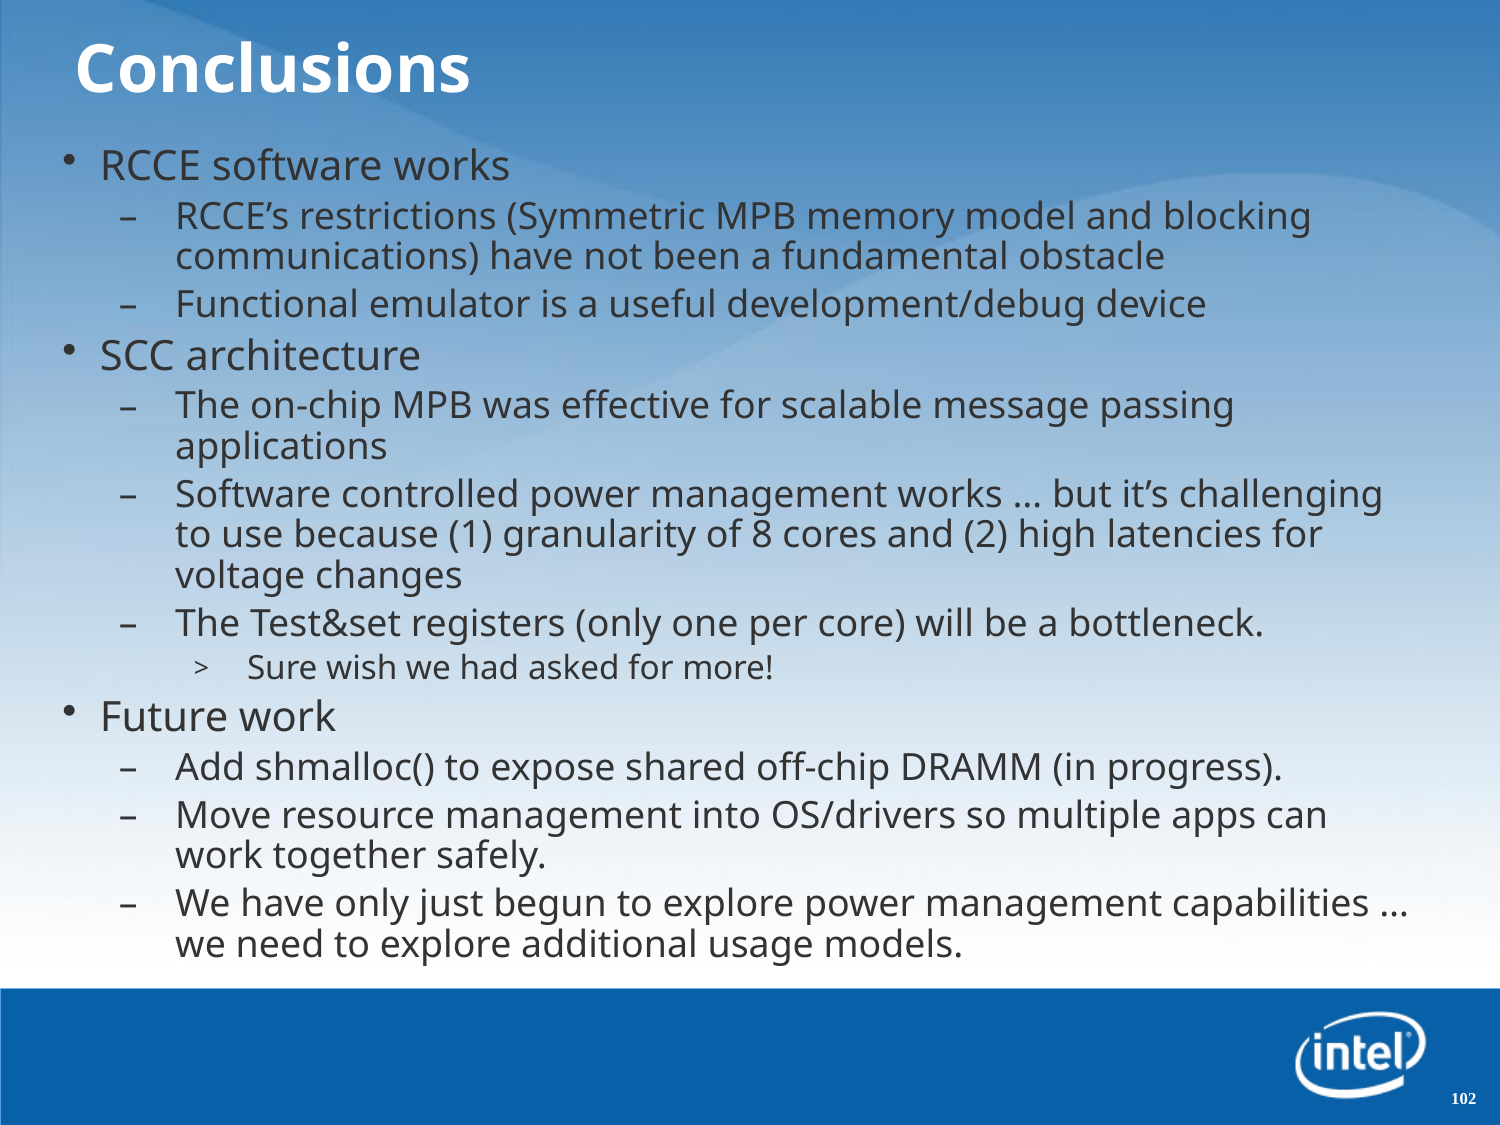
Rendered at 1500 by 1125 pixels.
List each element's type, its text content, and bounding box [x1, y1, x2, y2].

picture [1294, 1011, 1428, 1101]
title Conclusions [74, 25, 1427, 173]
slide_number 102 [1429, 1091, 1499, 1125]
list RCCE software works RCCE’s restrictions (Symmetric MPB memory model and blocking communications) have not been a fundamental obstacle Functional emulator is a useful development/debug device SCC architecture The on-chip MPB was effective for scalable message passing applications Software controlled power management works … but it’s challenging to use because (1) granularity of 8 cores and (2) high latencies for voltage changes The Test&set registers (only one per core) will be a bottleneck. Sure wish we had asked for more! Future work Add shmalloc() to expose shared off-chip DRAMM (in progress). Move resource management into OS/drivers so multiple apps can work together safely. We have only just begun to explore power management capabilities … we need to explore additional usage models. [62, 144, 1414, 687]
picture [0, 0, 1500, 988]
